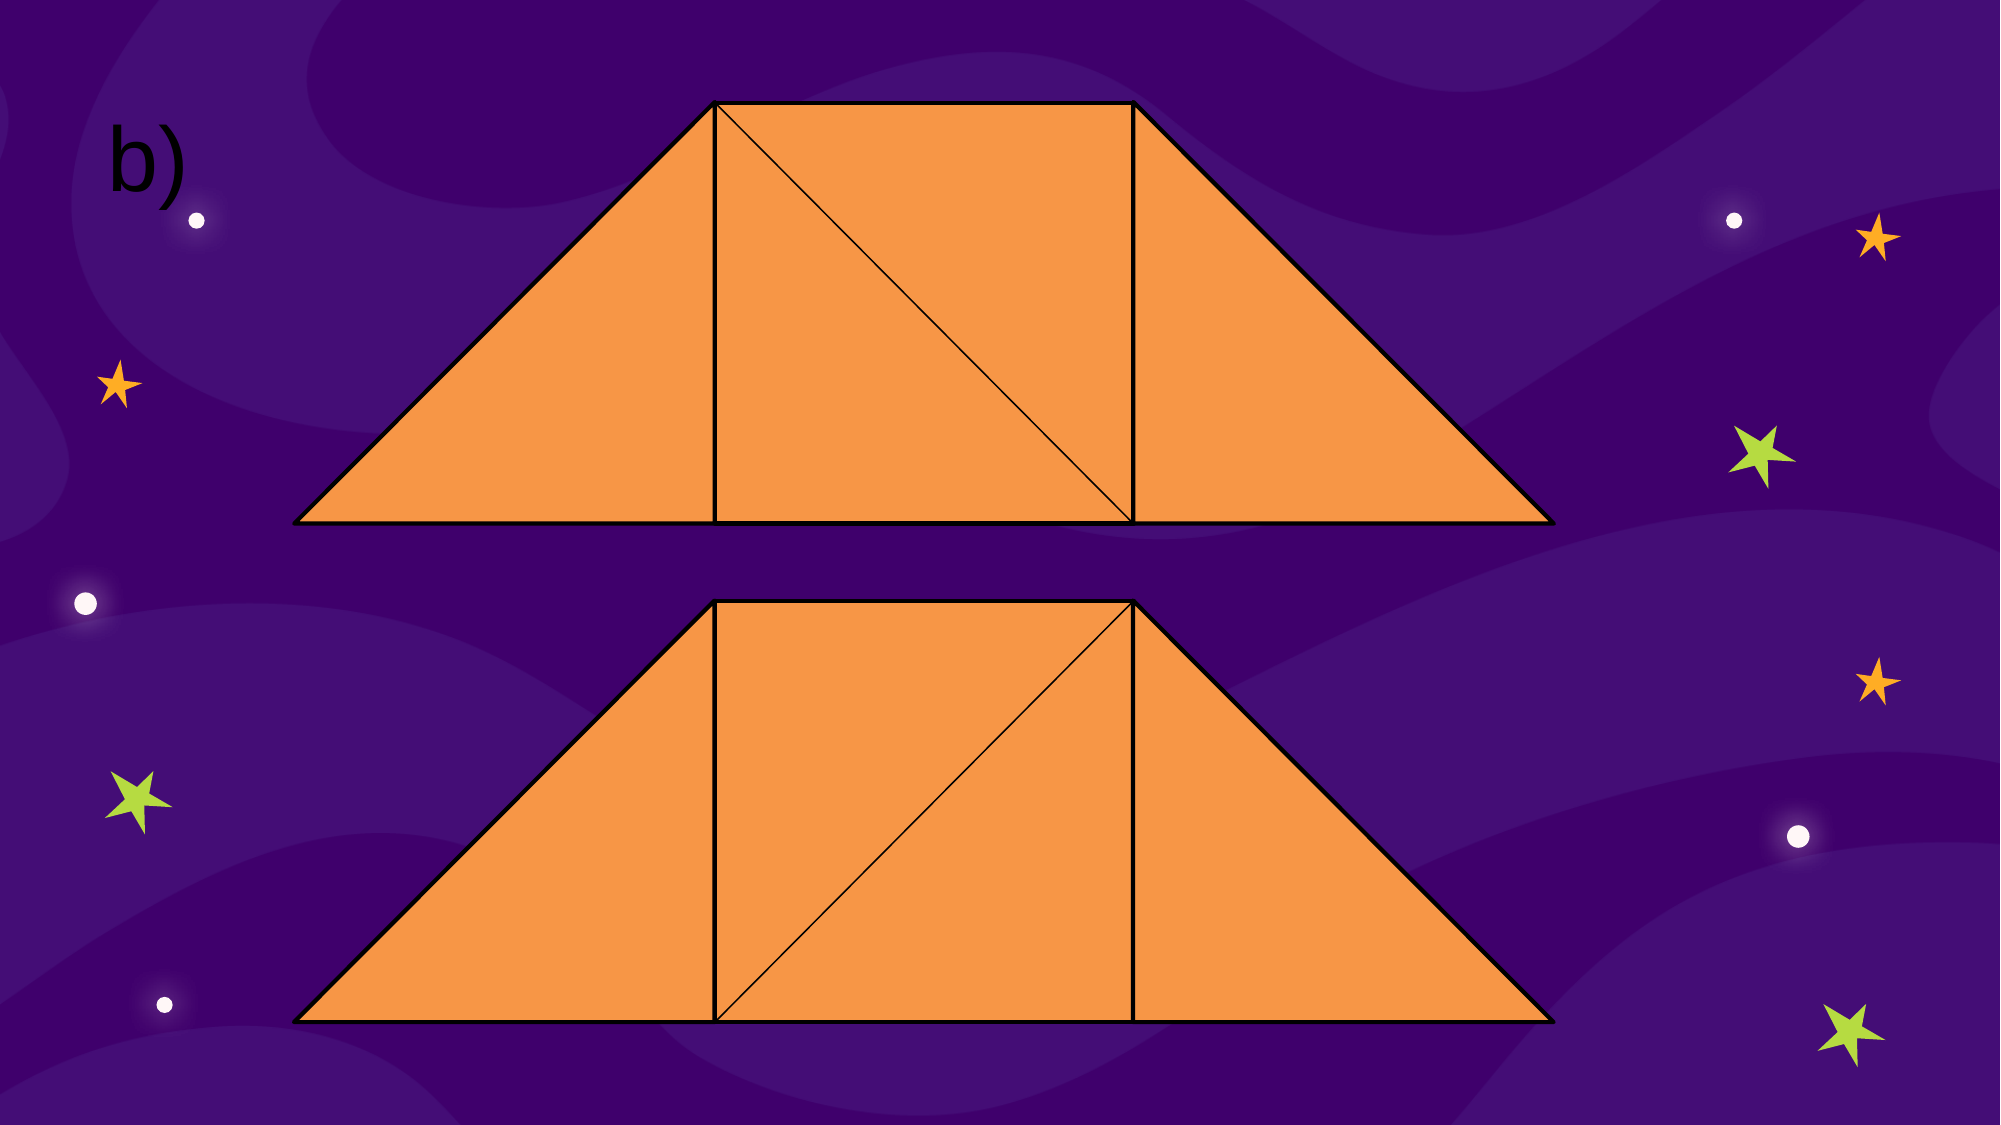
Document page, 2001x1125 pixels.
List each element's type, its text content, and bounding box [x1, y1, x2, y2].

text_box b) [1782, 821, 1811, 850]
picture [0, 0, 2000, 1125]
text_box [293, 101, 1555, 524]
text_box b) [80, 90, 216, 220]
text_box b) [70, 588, 100, 618]
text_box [293, 600, 1554, 1023]
